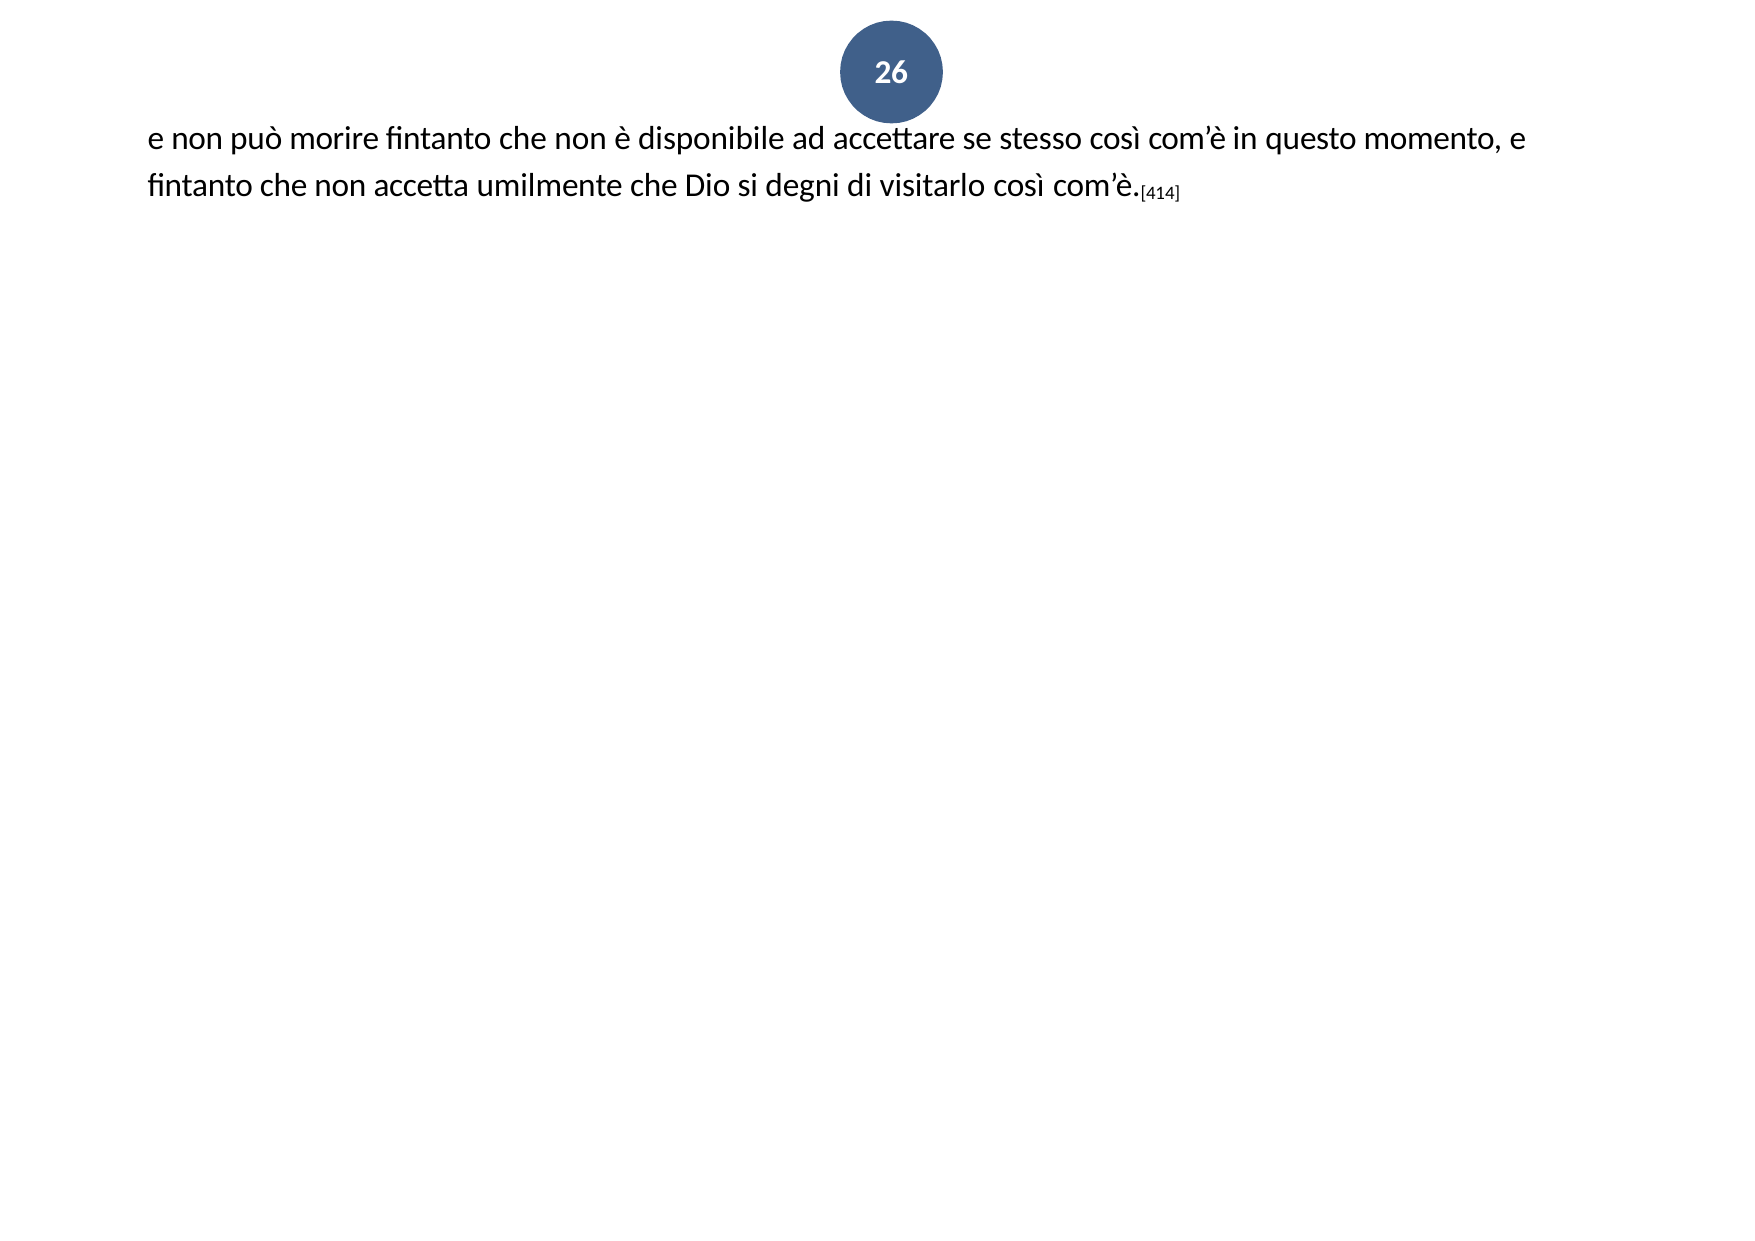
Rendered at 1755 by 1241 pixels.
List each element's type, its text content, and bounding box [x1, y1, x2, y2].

text_box 26 e non può morire fintanto che non è disponibile ad accettare se stesso così com’è in questo momento, e fintanto che non accetta umilmente che Dio si degni di visitarlo così com’è.[414] [139, 48, 1644, 204]
